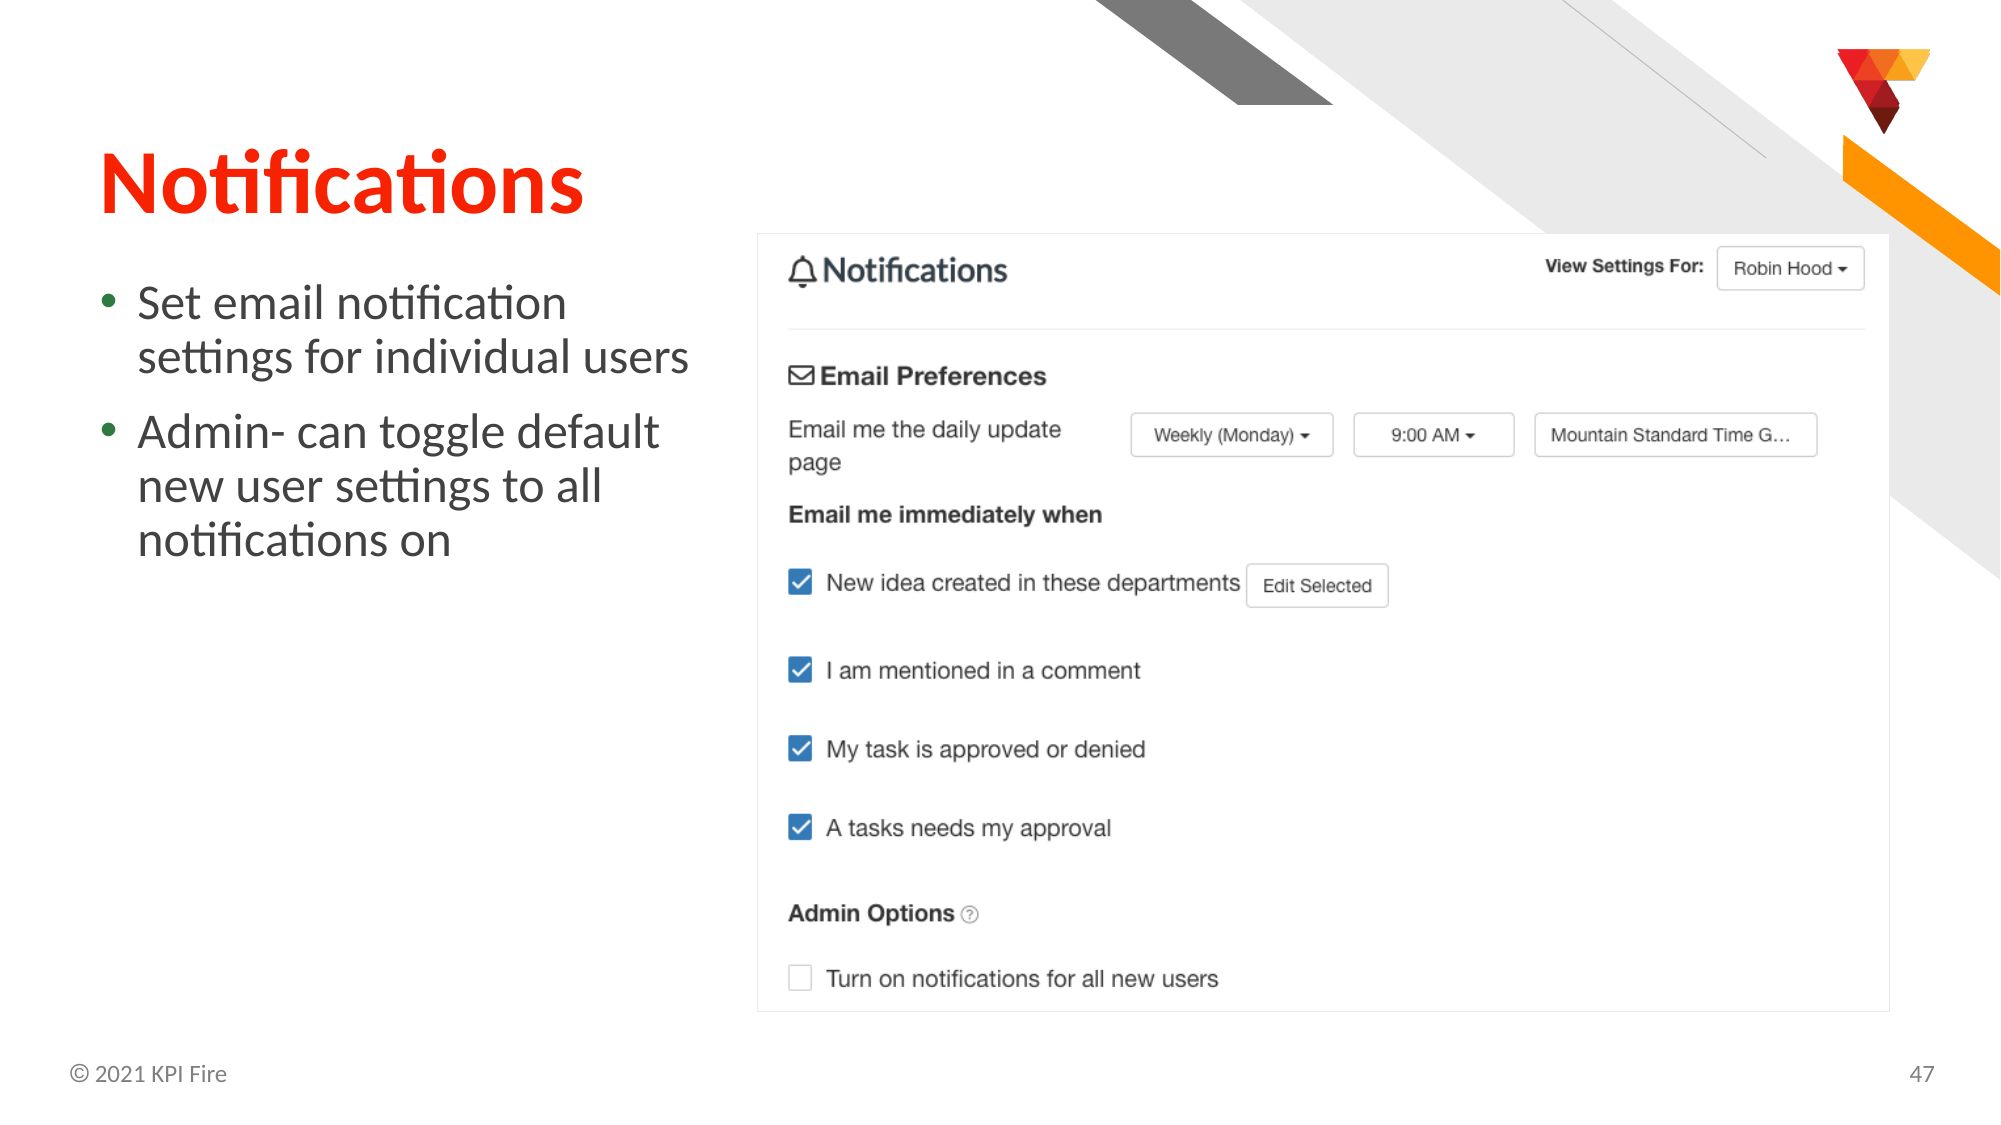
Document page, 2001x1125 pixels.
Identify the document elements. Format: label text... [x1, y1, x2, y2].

footer  2021 KPI Fire [55, 1042, 731, 1103]
picture [757, 233, 1890, 1012]
list Set email notification settings for individual users Admin- can toggle default new user settings to all notifications on [85, 268, 731, 1012]
slide_number 47 [1828, 1042, 1950, 1103]
picture [1837, 49, 1930, 134]
title Notifications [85, 34, 1453, 234]
